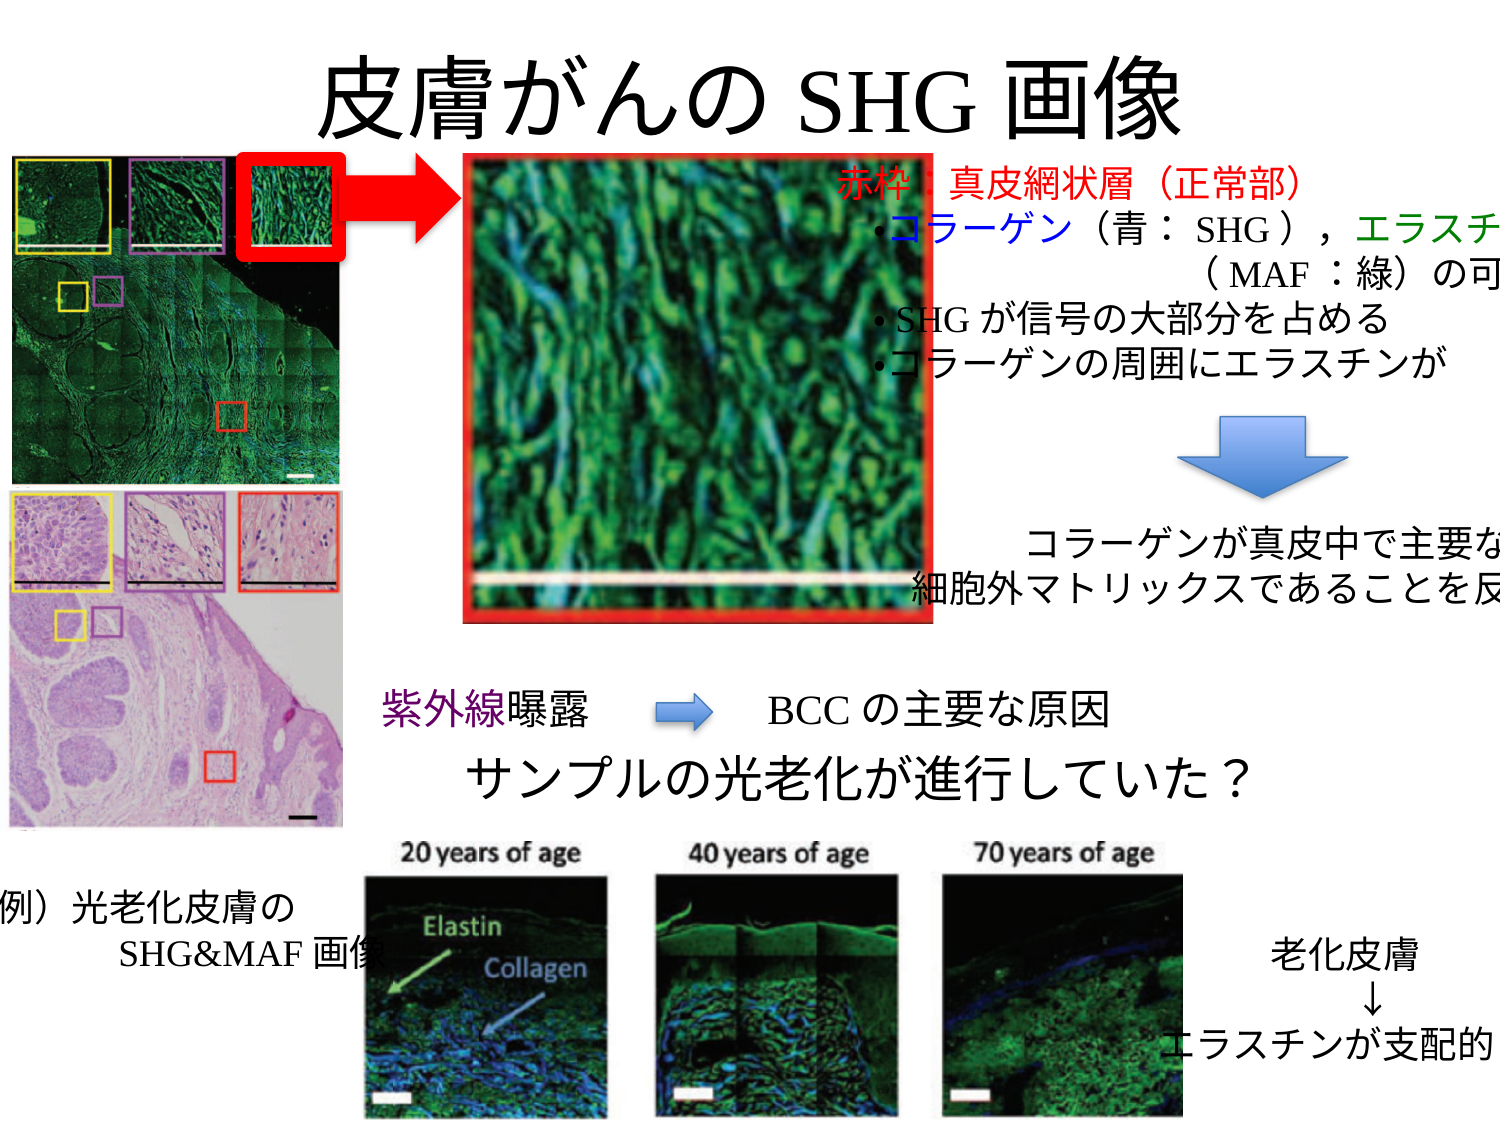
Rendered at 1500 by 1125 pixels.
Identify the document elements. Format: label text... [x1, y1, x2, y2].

text_box [352, 151, 457, 245]
picture [462, 153, 934, 625]
text_box 例）光老化皮膚の SHG&MAF画像 [0, 877, 342, 982]
text_box 老化皮膚 ↓ エラスチンが支配的 [1196, 923, 1500, 1074]
text_box 紫外線曝露 BCCの主要な原因 [366, 675, 1126, 740]
text_box [1176, 415, 1349, 499]
text_box サンプルの光老化が進行していた？ [450, 740, 1277, 816]
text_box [0, 152, 348, 831]
title 皮膚がんのSHG画像 [75, 2, 1425, 188]
text_box [655, 693, 714, 731]
text_box 赤枠：真皮網状層（正常部） ・コラーゲン（青：SHG），エラスチン （MAF：綠）の可視化 ・SHGが信号の大部分を占める ・コラーゲンの周囲にエラスチンが 散在 コラーゲンが真皮中で主要な 細胞外マトリックスであることを反映 [933, 152, 1500, 618]
picture [347, 830, 1191, 1125]
